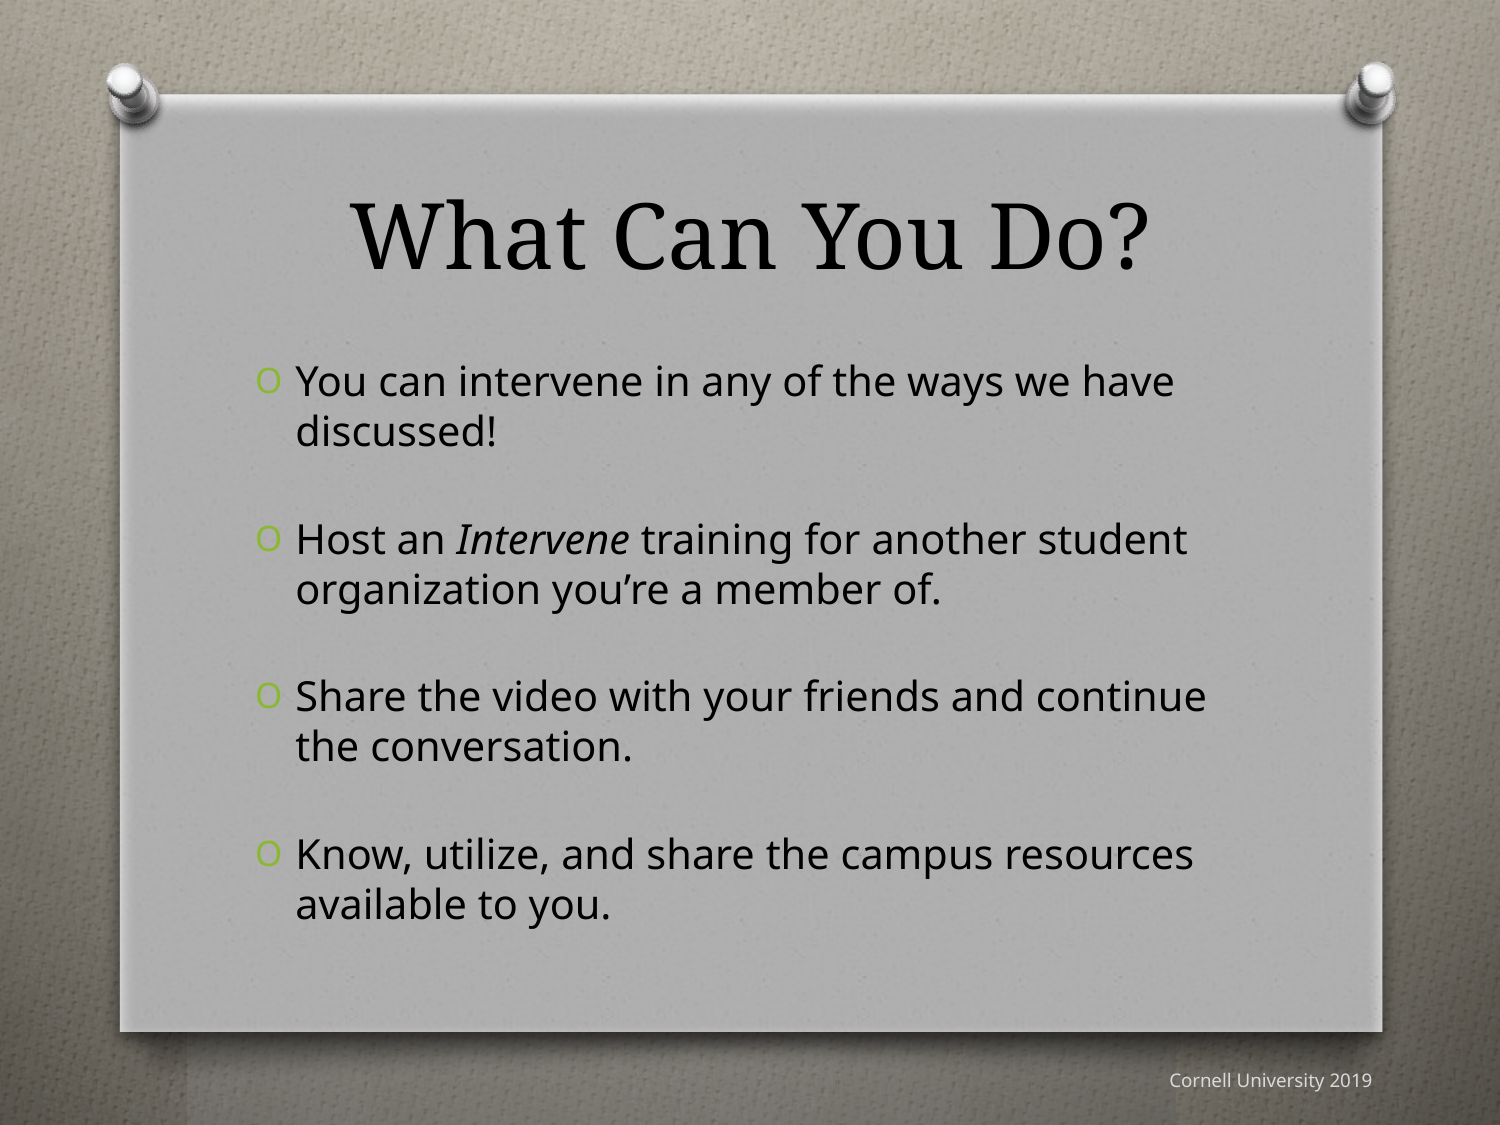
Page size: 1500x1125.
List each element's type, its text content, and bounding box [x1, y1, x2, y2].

title What Can You Do? [179, 134, 1323, 332]
text_box Cornell University 2019 [296, 1049, 1388, 1110]
picture [1317, 35, 1439, 156]
list You can intervene in any of the ways we have discussed! Host an Intervene training for another student organization you’re a member of. Share the video with your friends and continue the conversation. Know, utilize, and share the campus resources available to you. [240, 347, 1257, 939]
picture [75, 29, 198, 153]
